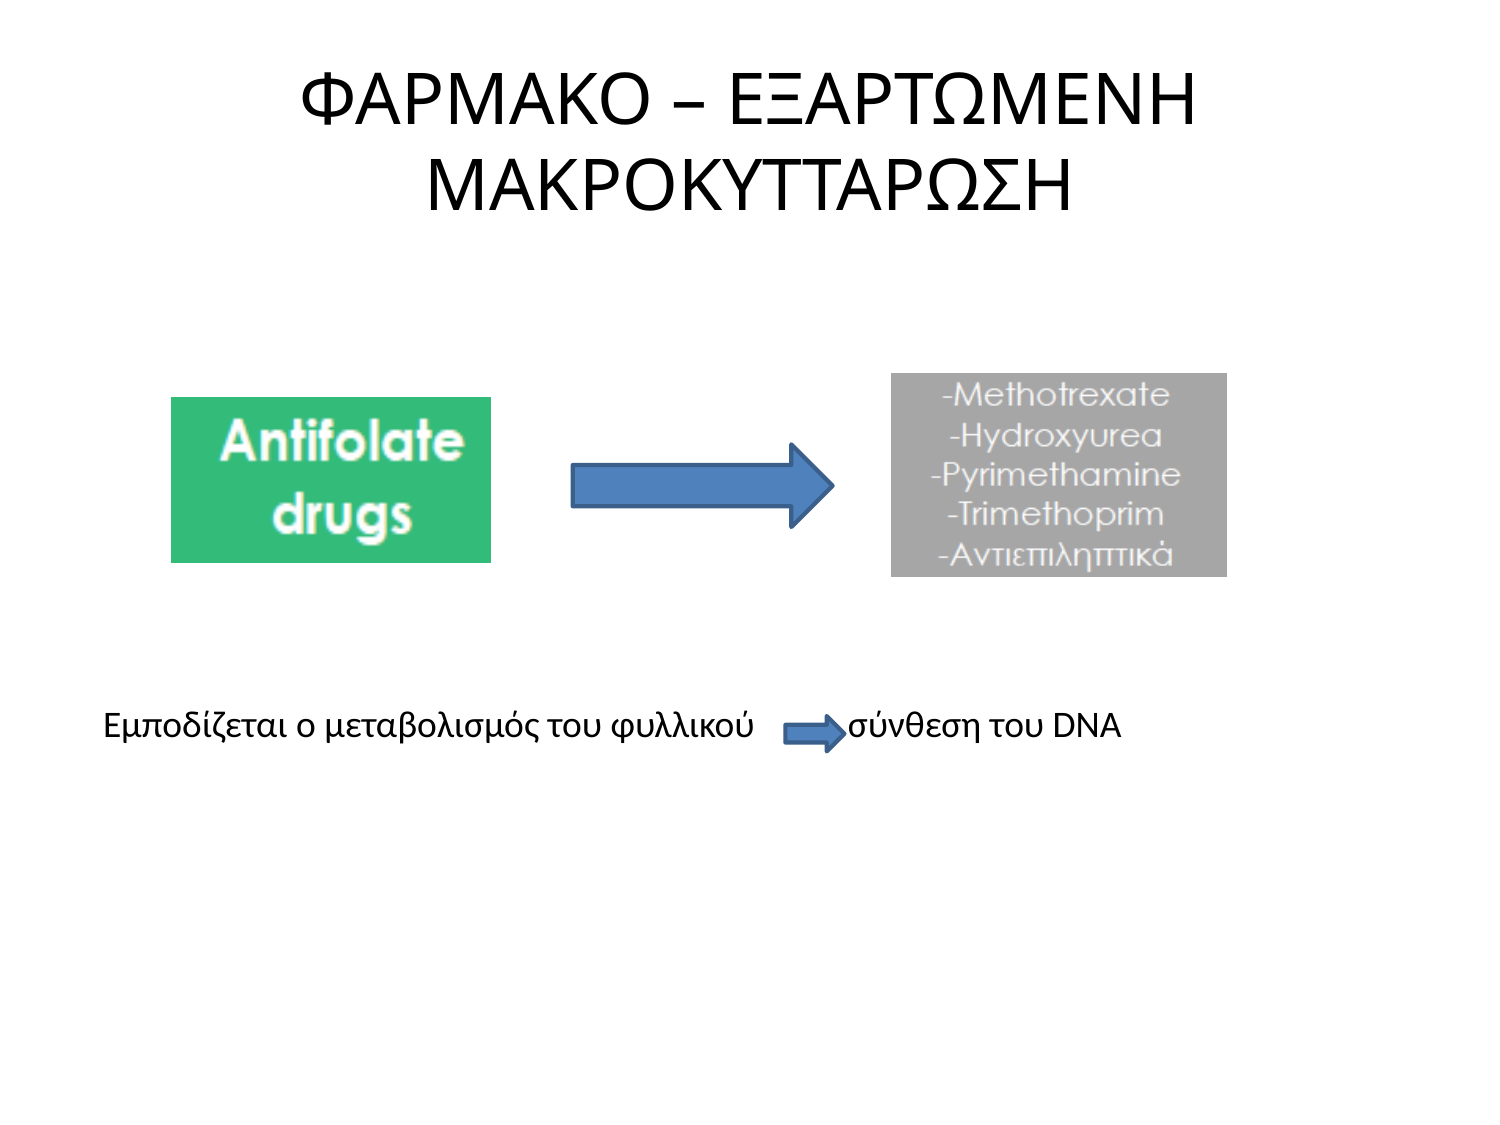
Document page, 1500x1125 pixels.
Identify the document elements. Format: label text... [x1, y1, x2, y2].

title ΦΑΡΜΑΚΟ – ΕΞΑΡΤΩΜΕΝΗ ΜΑΚΡΟΚΥΤΤΑΡΩΣΗ [75, 45, 1425, 233]
picture [170, 396, 491, 563]
text_box Εμποδίζεται ο μεταβολισμός του φυλλικού σύνθεση του DNA [88, 692, 1282, 753]
picture [891, 373, 1227, 577]
text_box [783, 714, 847, 754]
text_box [570, 442, 835, 529]
